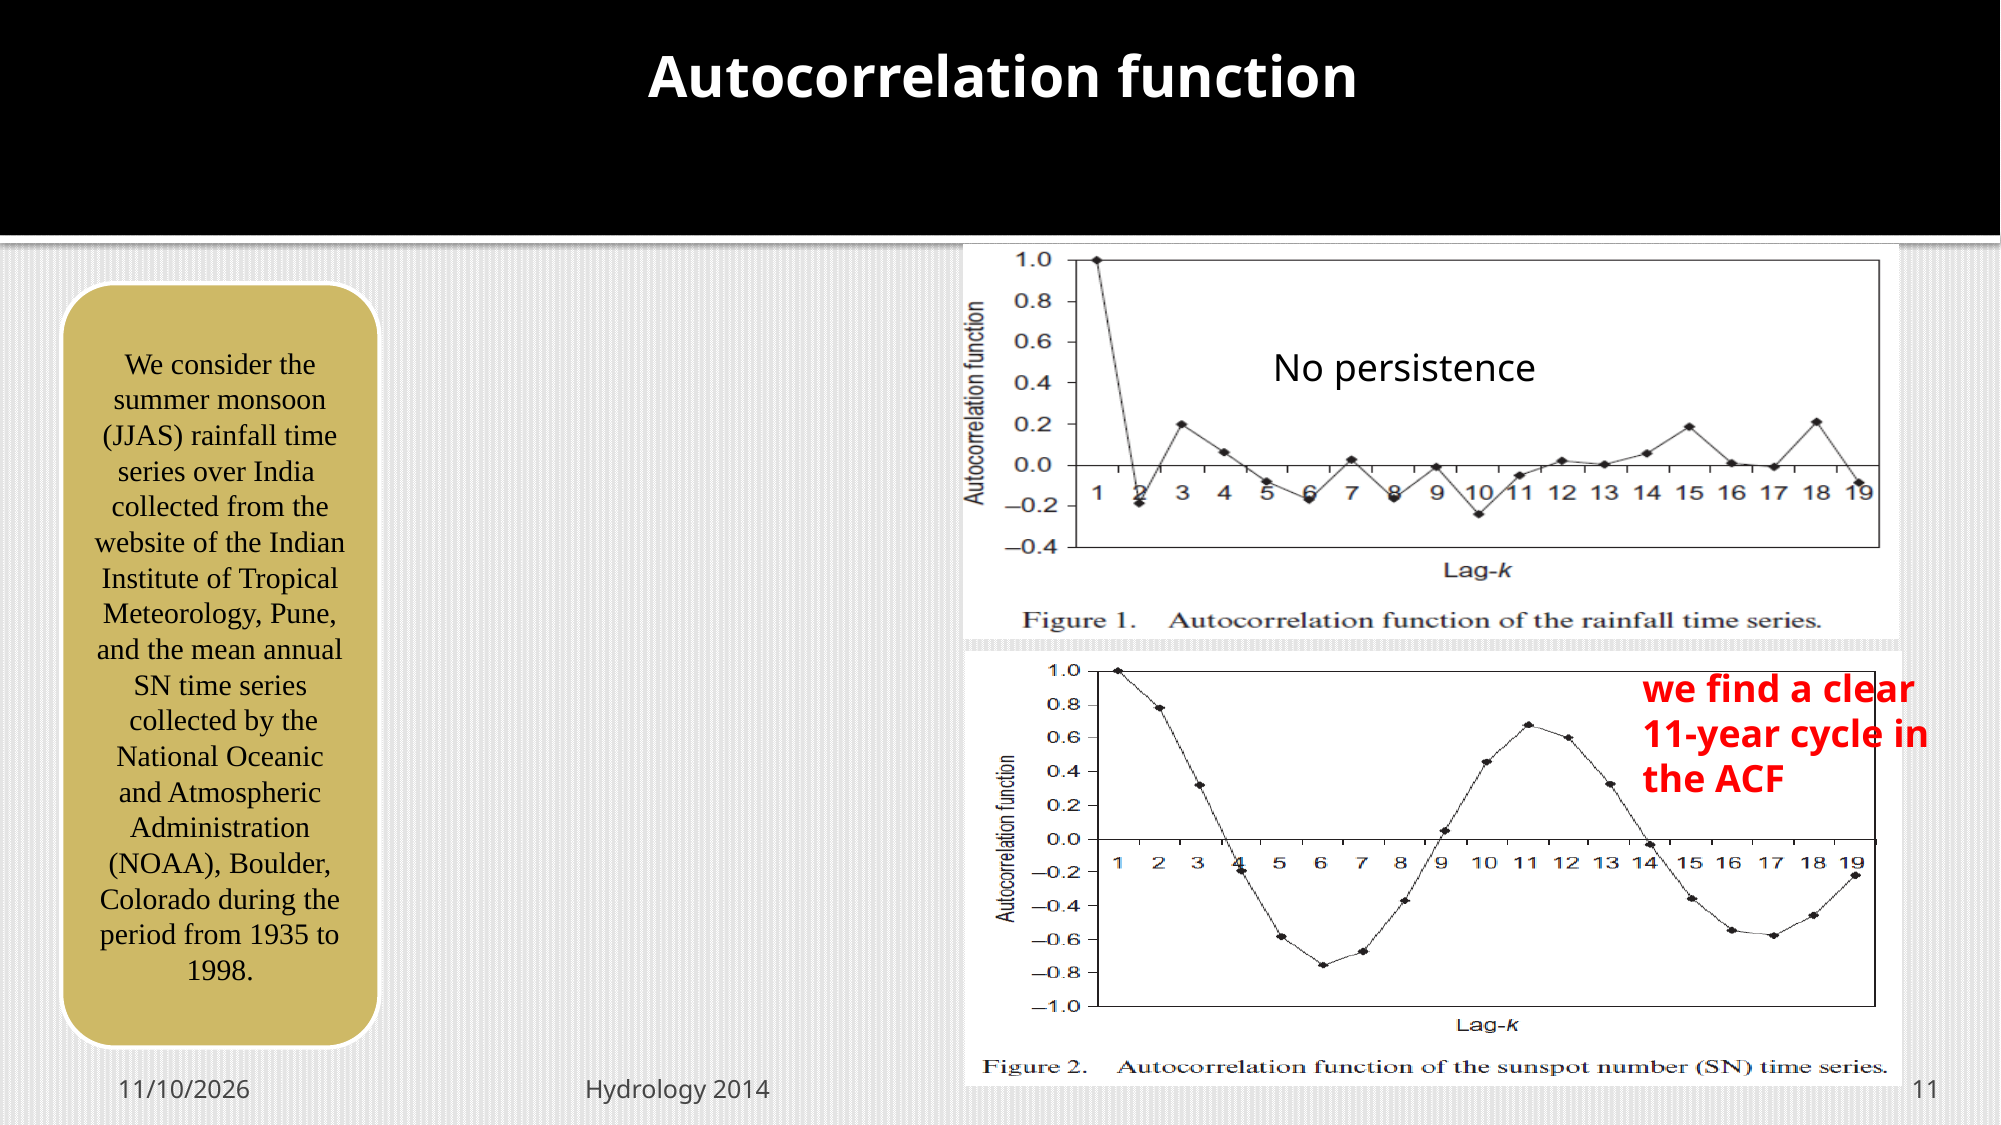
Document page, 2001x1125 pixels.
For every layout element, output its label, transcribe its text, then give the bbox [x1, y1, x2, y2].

title Autocorrelation function [225, 32, 1775, 117]
slide_number 11 [1794, 1062, 1955, 1108]
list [963, 243, 1899, 639]
text_box we find a clear 11-year cycle in the ACF [1905, 657, 1967, 808]
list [60, 282, 946, 1048]
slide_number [99, 1062, 567, 1108]
picture [965, 651, 1902, 1086]
footer Hydrology 2014 [577, 1062, 1783, 1108]
